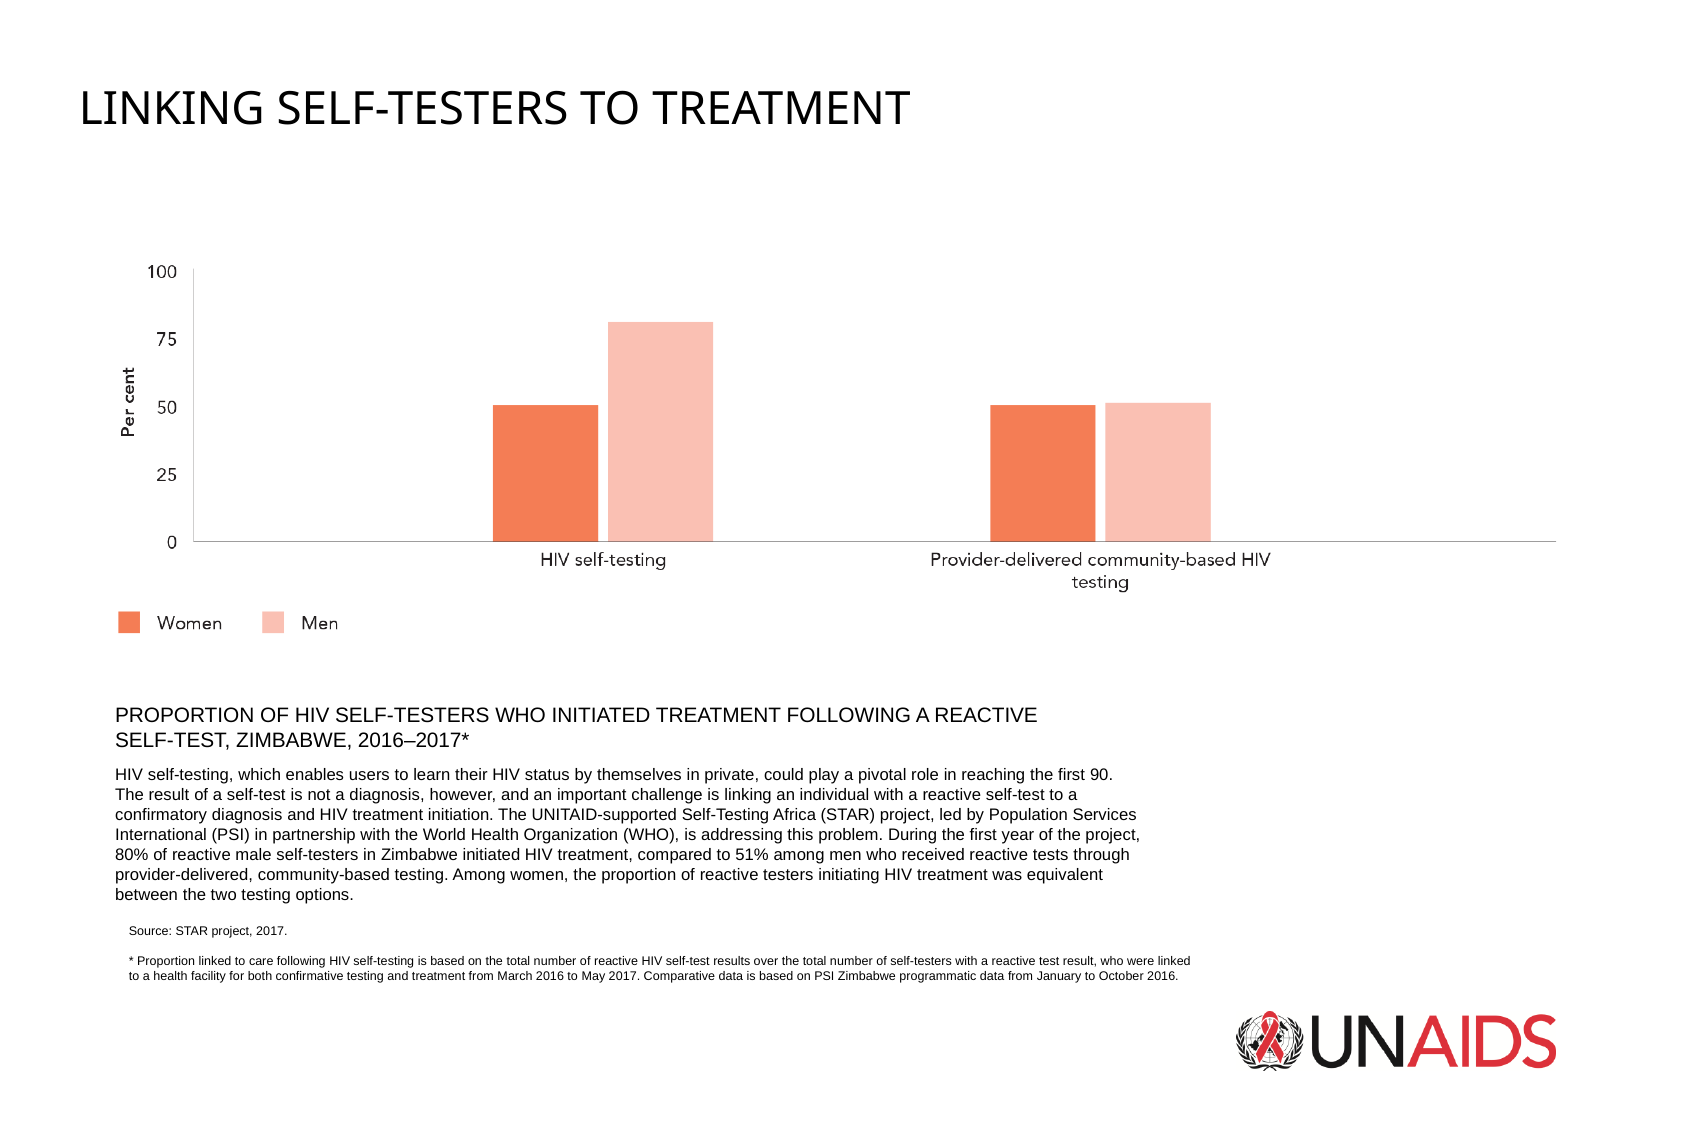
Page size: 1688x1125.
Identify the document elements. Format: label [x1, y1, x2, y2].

picture [1236, 1011, 1556, 1071]
text_box [63, 70, 1688, 992]
